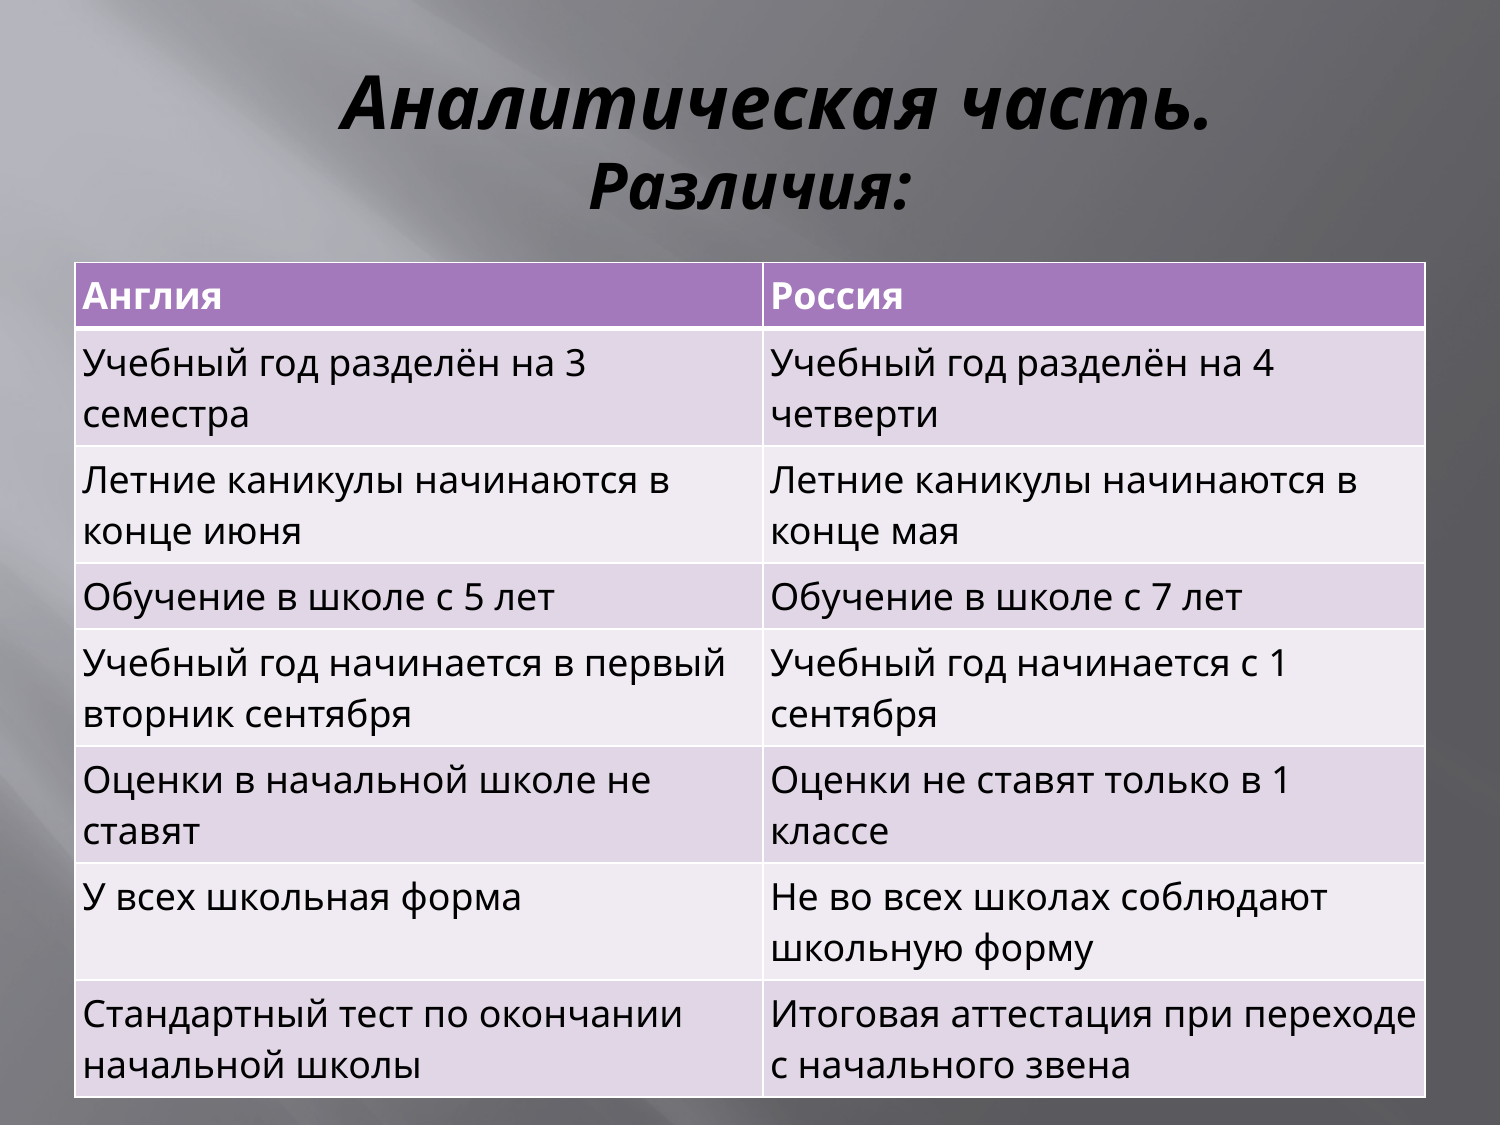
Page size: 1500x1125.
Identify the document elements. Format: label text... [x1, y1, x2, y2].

table_cell Учебный год разделён на 3 семестра [76, 331, 762, 445]
title Аналитическая часть. Различия: [75, 45, 1425, 233]
table_cell Итоговая аттестация при переходе с начального звена [764, 981, 1424, 1096]
table_cell Летние каникулы начинаются в конце мая [764, 447, 1424, 562]
table_cell Летние каникулы начинаются в конце июня [76, 447, 762, 562]
table_cell Учебный год разделён на 4 четверти [764, 331, 1424, 445]
table_cell Не во всех школах соблюдают школьную форму [764, 864, 1424, 979]
table_header Англия [76, 263, 762, 326]
table_cell Учебный год начинается в первый вторник сентября [76, 630, 762, 745]
table_cell Обучение в школе с 7 лет [764, 564, 1424, 628]
table_cell Стандартный тест по окончании начальной школы [76, 981, 762, 1096]
table_cell Учебный год начинается с 1 сентября [764, 630, 1424, 745]
table_header Россия [764, 263, 1424, 326]
table_cell У всех школьная форма [76, 864, 762, 979]
table_cell Оценки не ставят только в 1 классе [764, 747, 1424, 862]
table_cell Обучение в школе с 5 лет [76, 564, 762, 628]
table_cell Оценки в начальной школе не ставят [76, 747, 762, 862]
